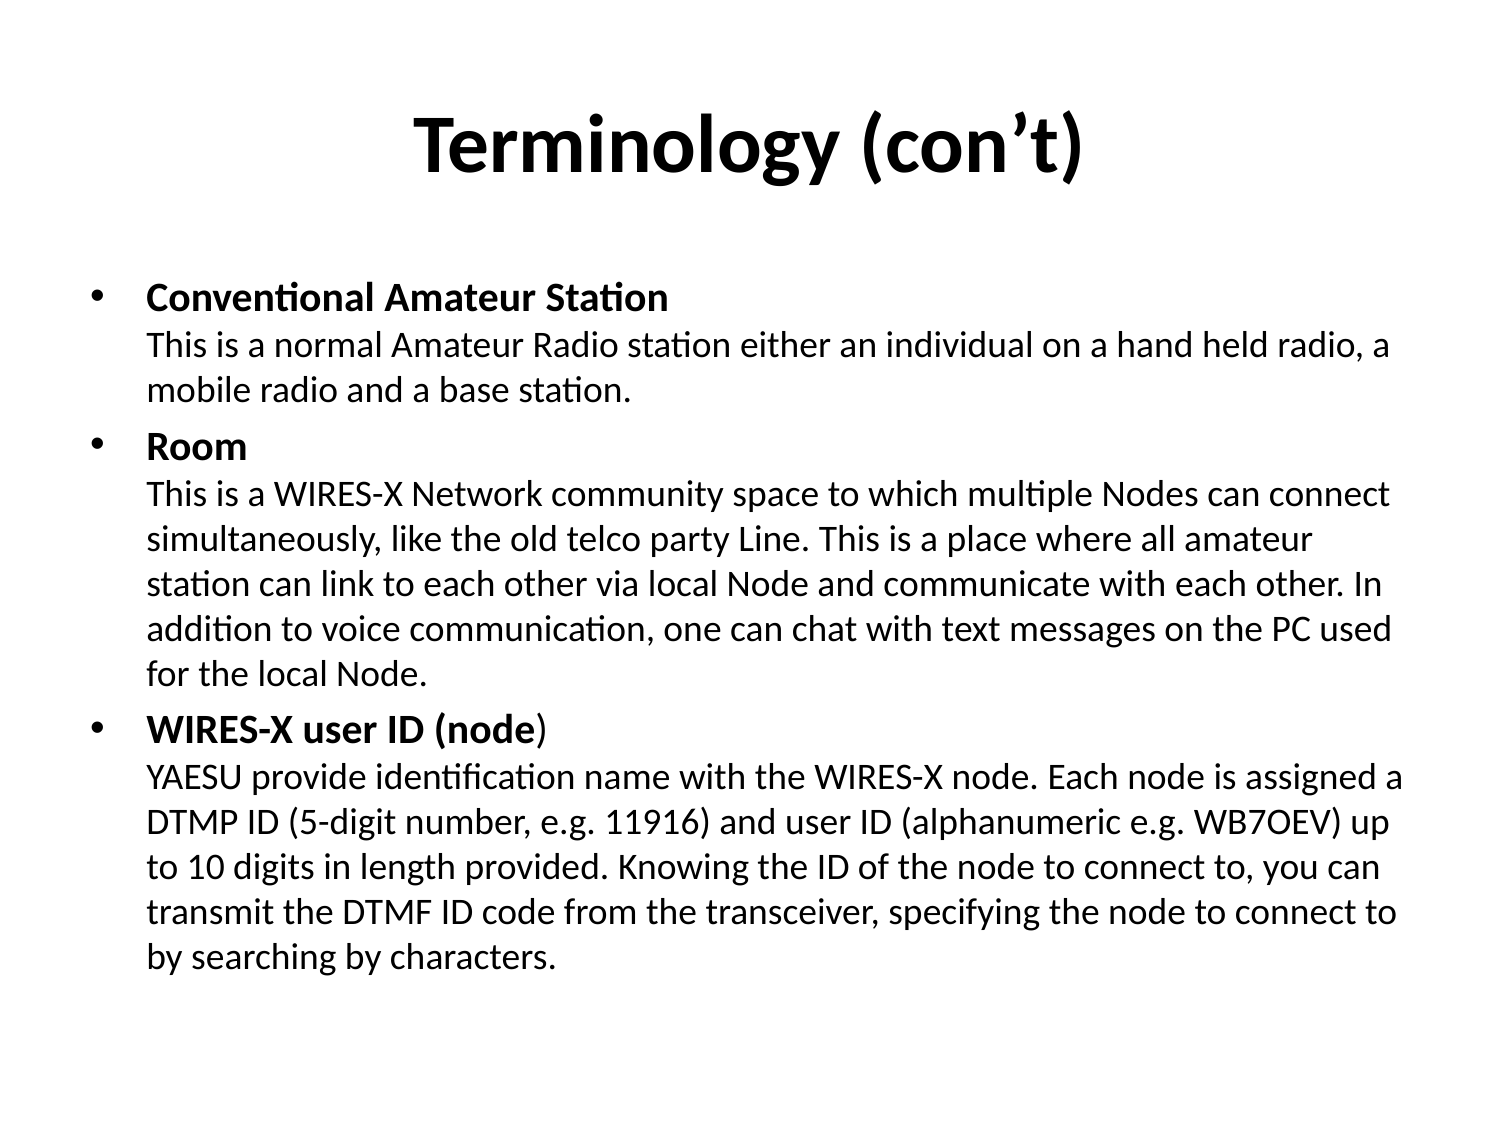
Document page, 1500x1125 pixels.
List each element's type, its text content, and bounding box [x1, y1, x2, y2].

title Terminology (con’t) [75, 45, 1425, 233]
list Conventional Amateur Station This is a normal Amateur Radio station either an individual on a hand held radio, a mobile radio and a base station. Room This is a WIRES-X Network community space to which multiple Nodes can connect simultaneously, like the old telco party Line. This is a place where all amateur station can link to each other via local Node and communicate with each other. In addition to voice communication, one can chat with text messages on the PC used for the local Node. WIRES-X user ID (node) YAESU provide identification name with the WIRES-X node. Each node is assigned a DTMP ID (5-digit number, e.g. 11916) and user ID (alphanumeric e.g. WB7OEV) up to 10 digits in length provided. Knowing the ID of the node to connect to, you can transmit the DTMF ID code from the transceiver, specifying the node to connect to by searching by characters. [75, 262, 1425, 1005]
